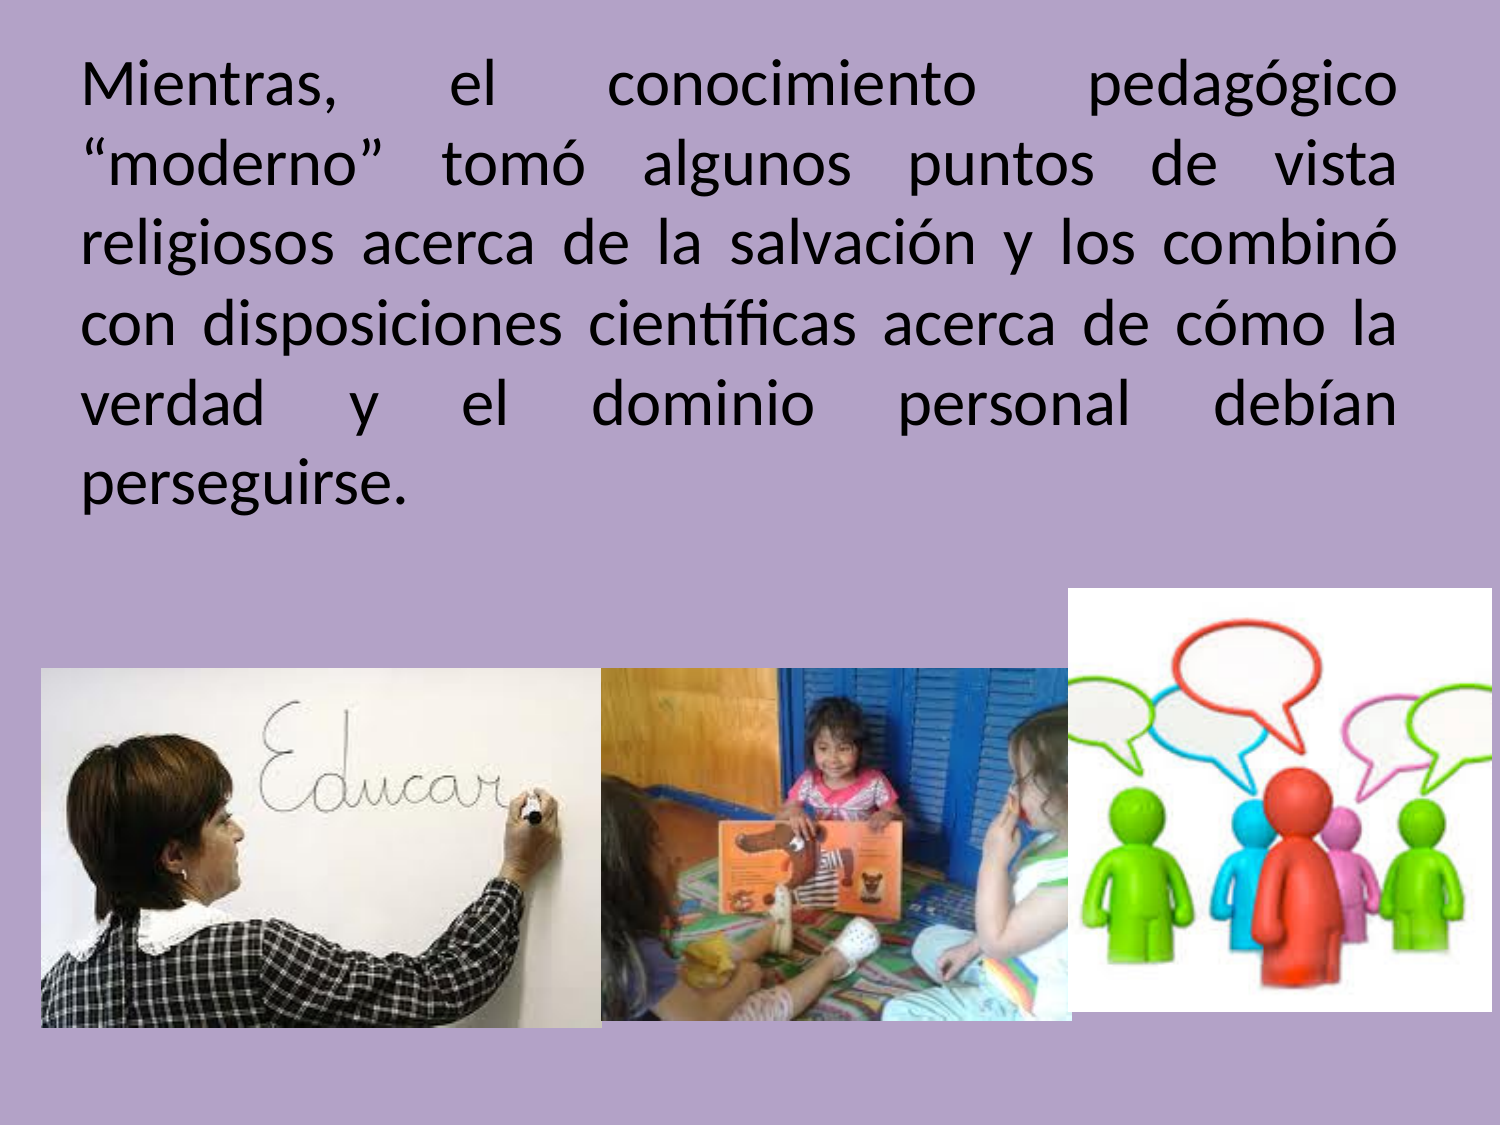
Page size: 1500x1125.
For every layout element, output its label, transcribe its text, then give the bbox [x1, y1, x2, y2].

list Mientras, el conocimiento pedagógico “moderno” tomó algunos puntos de vista religiosos acerca de la salvación y los combinó con disposiciones científicas acerca de cómo la verdad y el dominio personal debían perseguirse. [64, 30, 1415, 587]
picture [41, 588, 1492, 1029]
